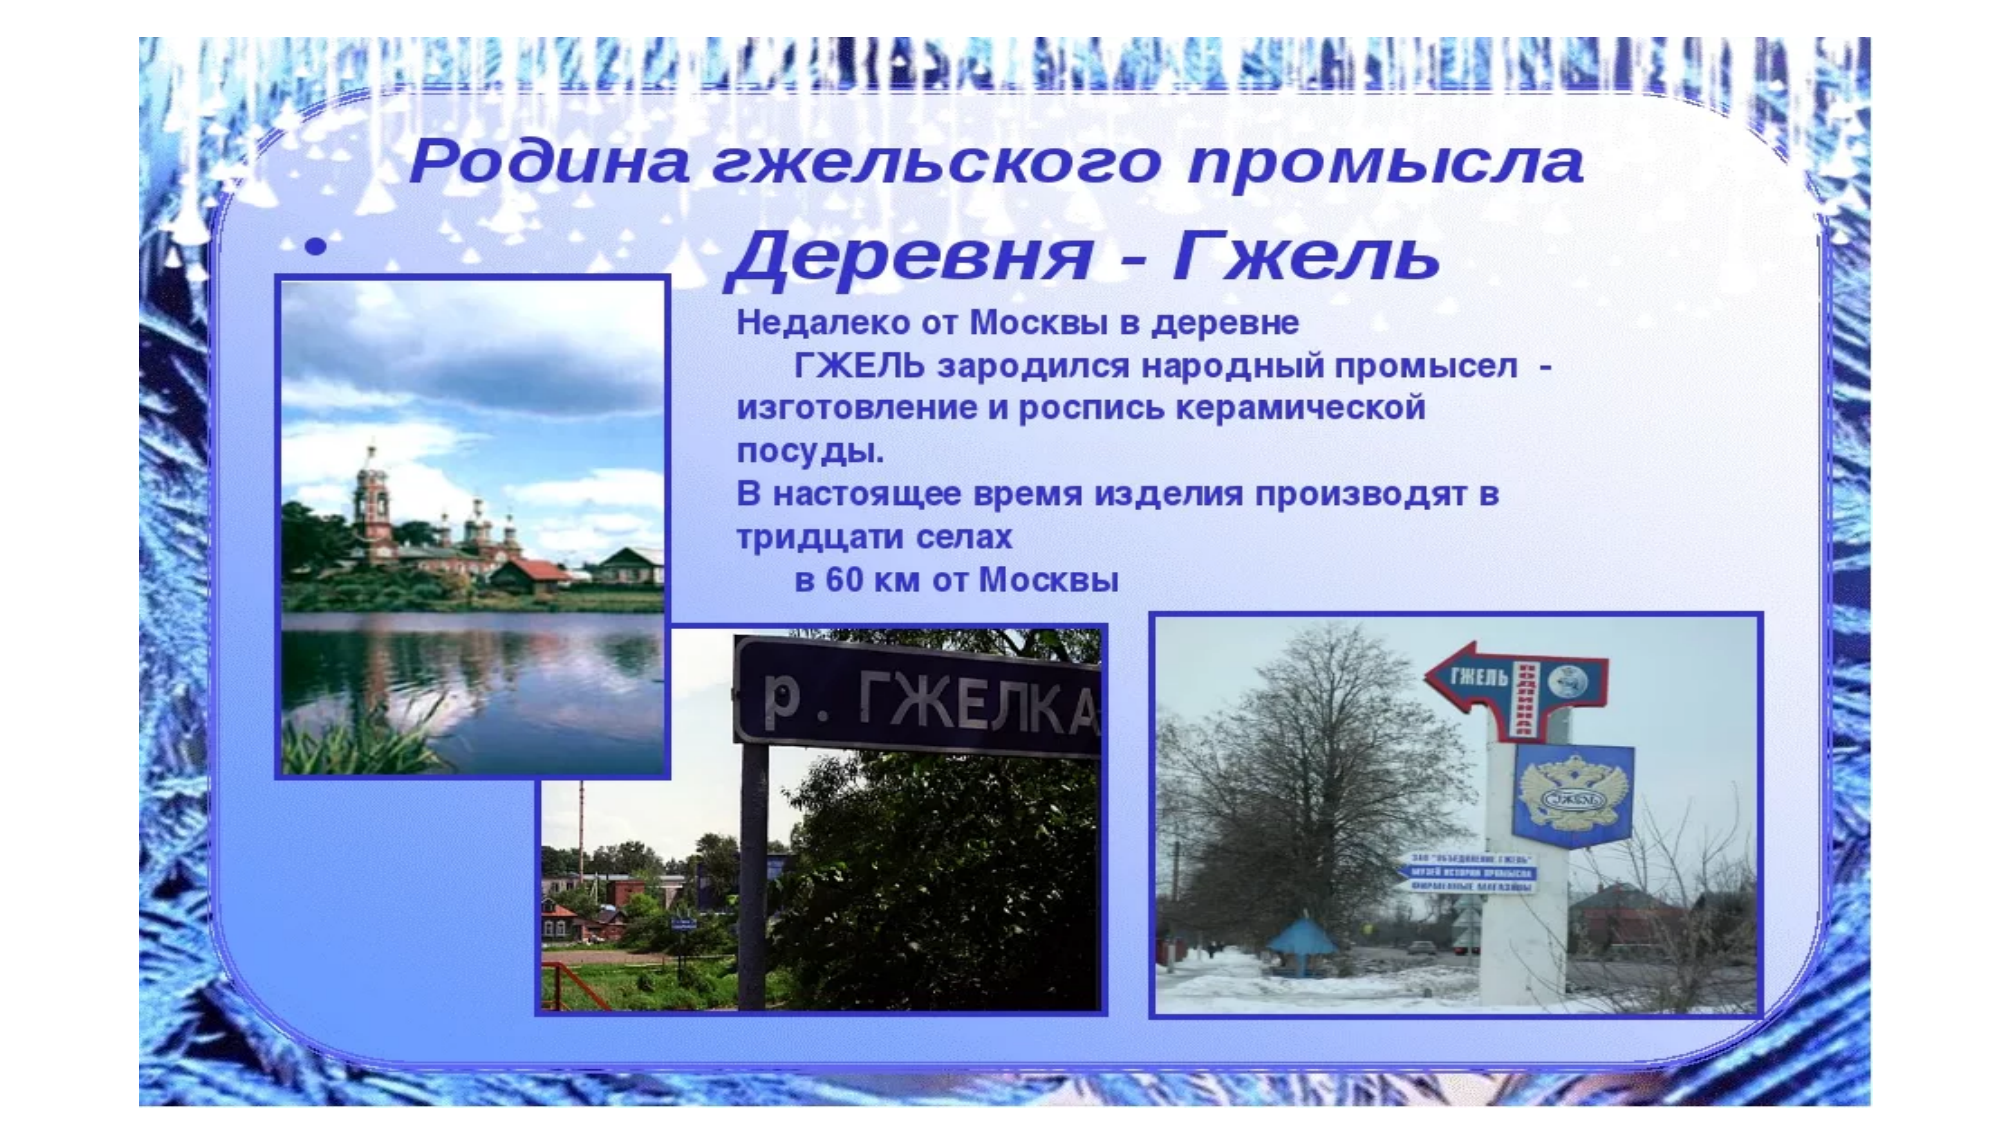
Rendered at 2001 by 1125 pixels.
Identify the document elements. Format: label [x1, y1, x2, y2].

picture [139, 37, 1873, 1108]
